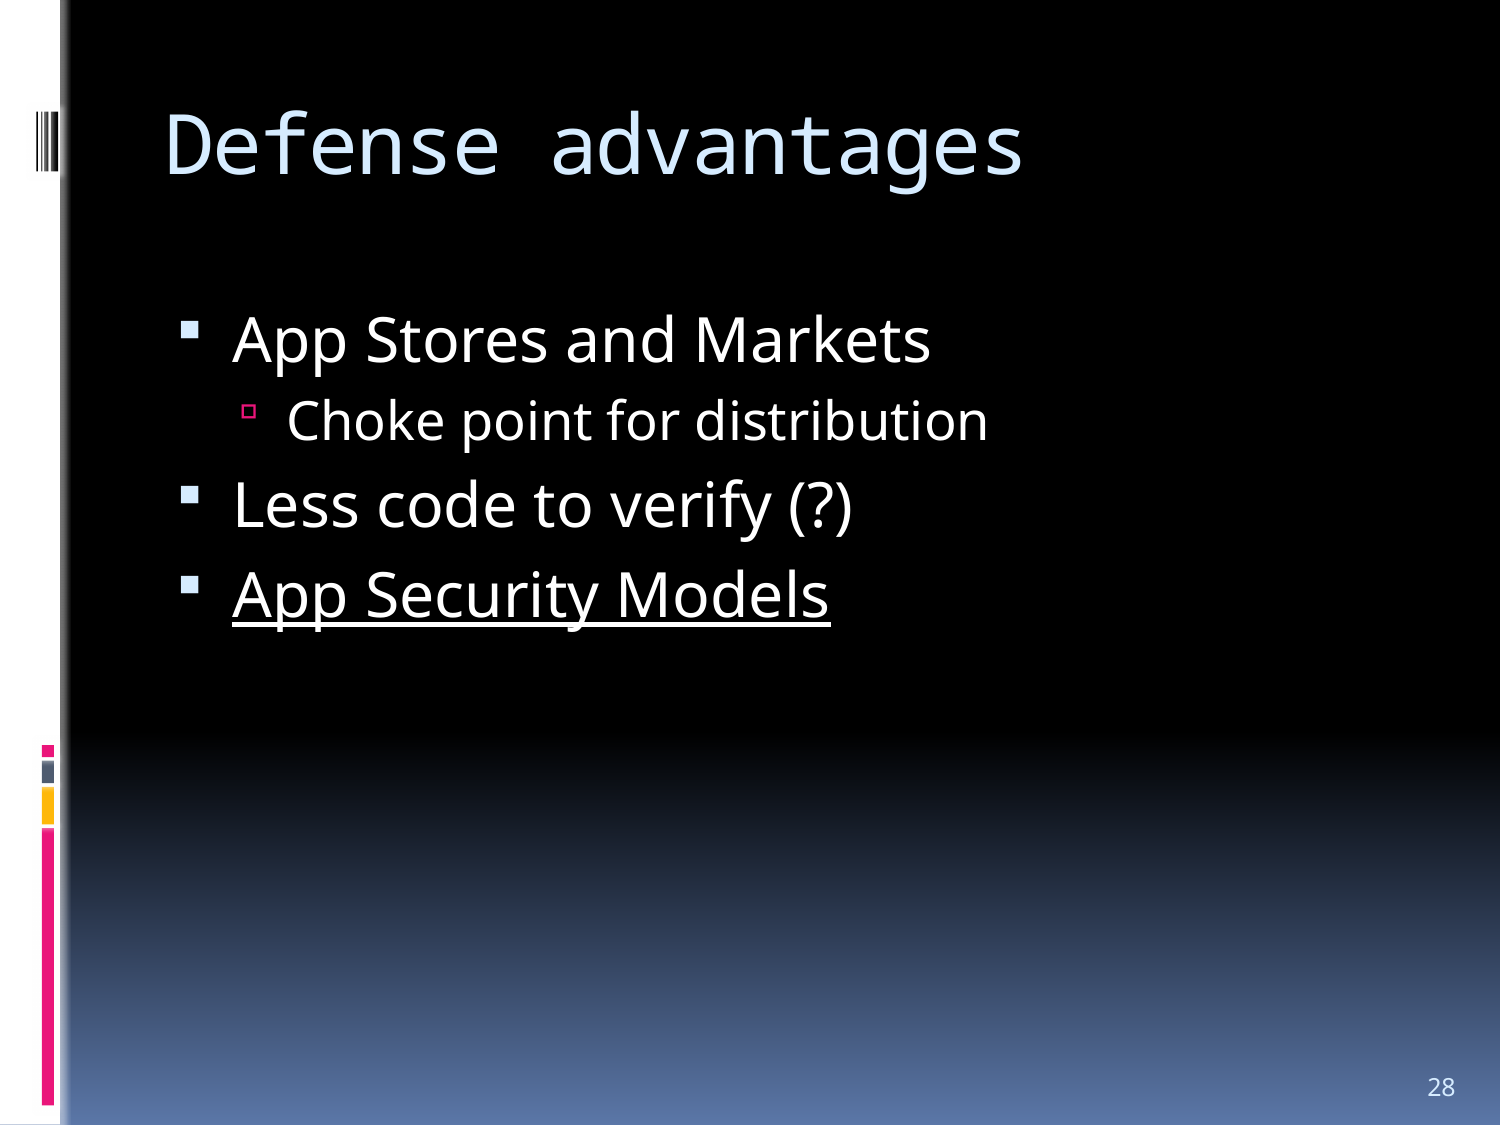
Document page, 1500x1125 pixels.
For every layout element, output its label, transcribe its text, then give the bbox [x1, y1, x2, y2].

title Defense advantages [150, 83, 1425, 234]
slide_number 28 [1412, 1052, 1488, 1113]
list App Stores and Markets Choke point for distribution Less code to verify (?) App Security Models [150, 292, 1425, 1043]
